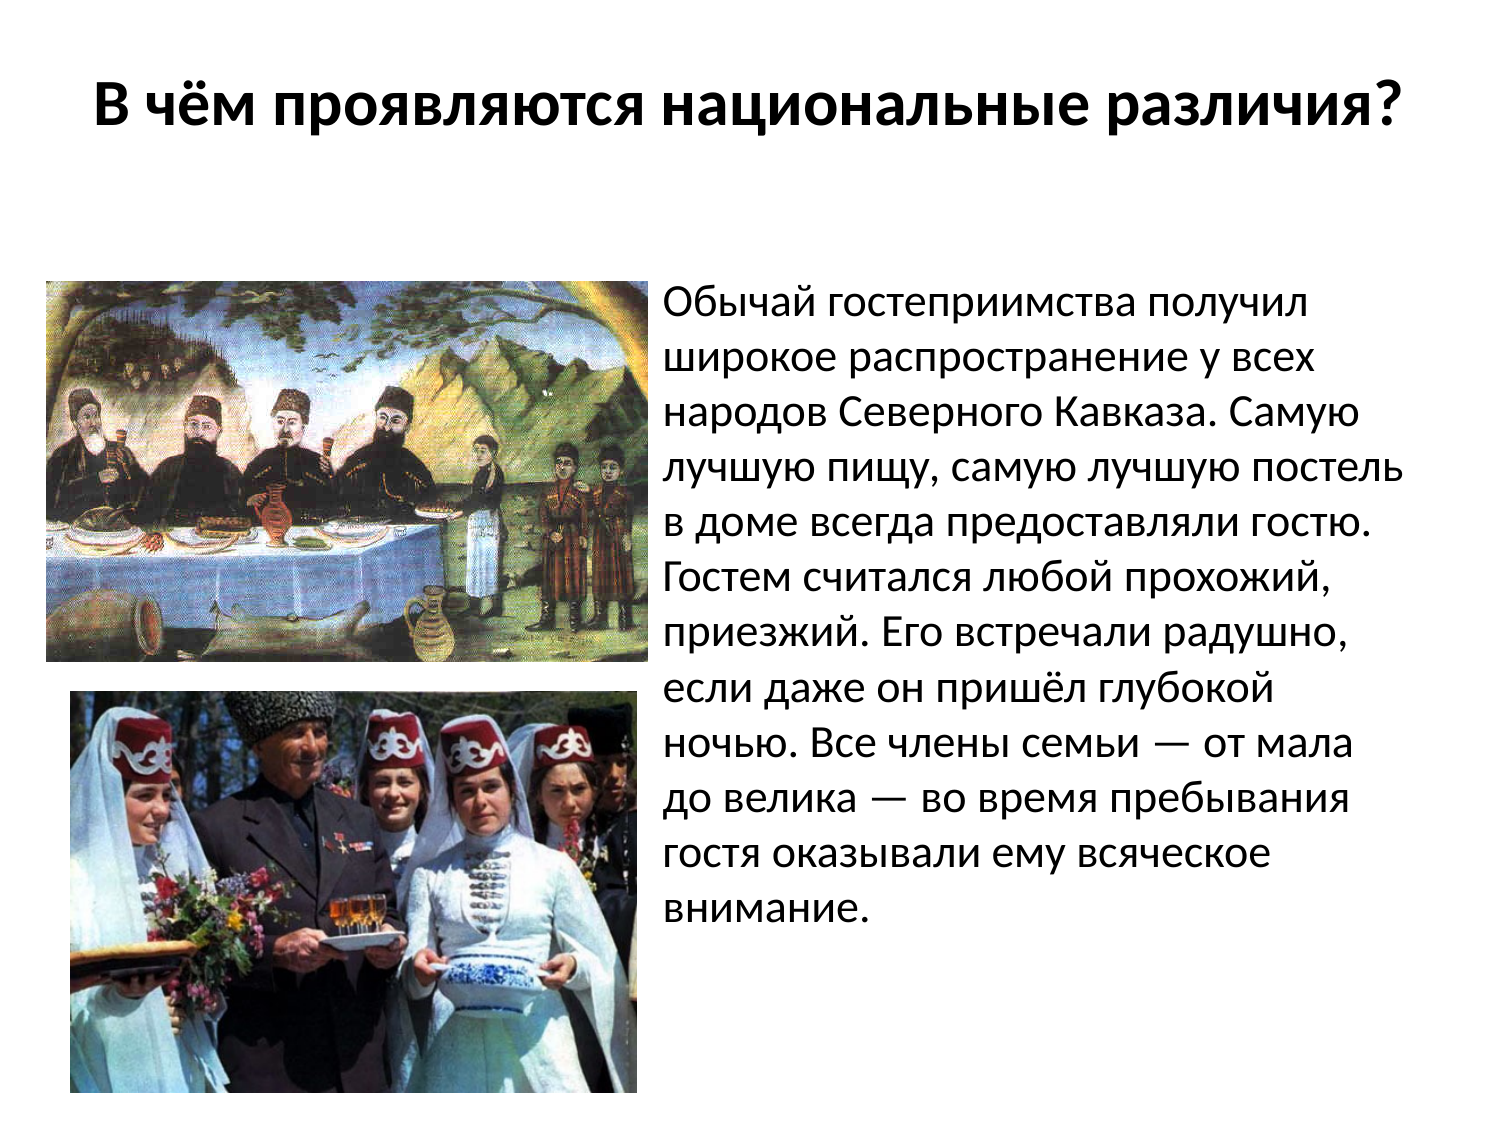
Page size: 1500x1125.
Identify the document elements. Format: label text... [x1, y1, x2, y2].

title В чём проявляются национальные различия? [74, 44, 1426, 233]
picture [46, 281, 648, 662]
list Обычай гостеприимства получил широкое распространение у всех народов Северного Кавказа. Самую лучшую пищу, самую лучшую постель в доме всегда предоставляли гостю. Гостем считался любой прохожий, приезжий. Его встречали радушно, если даже он пришёл глубокой ночью. Все члены семьи — от мала до велика — во время пребывания гостя оказывали ему всяческое внимание. [597, 262, 1426, 1006]
picture [70, 691, 637, 1093]
